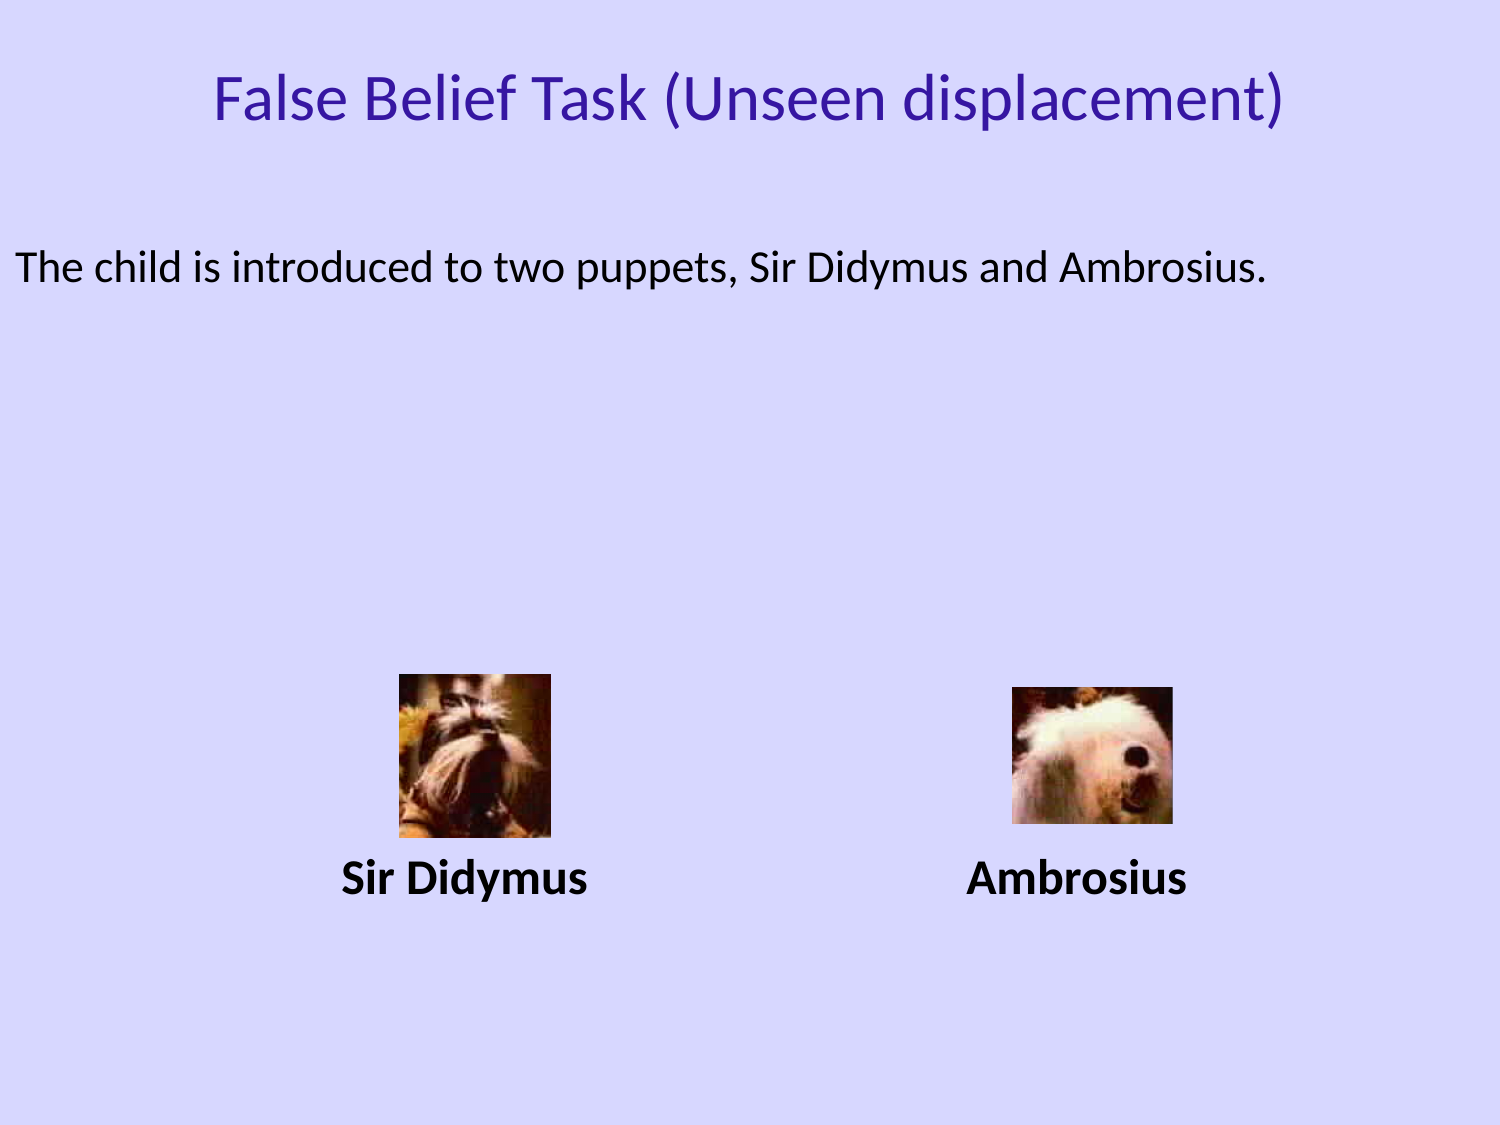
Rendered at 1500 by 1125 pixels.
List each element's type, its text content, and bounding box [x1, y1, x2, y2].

list The child is introduced to two puppets, Sir Didymus and Ambrosius. [0, 224, 1500, 638]
text_box Ambrosius [951, 837, 1203, 913]
picture [399, 674, 551, 838]
text_box Sir Didymus [326, 837, 603, 913]
title False Belief Task (Unseen displacement) [0, 0, 1500, 188]
picture [1012, 687, 1174, 825]
